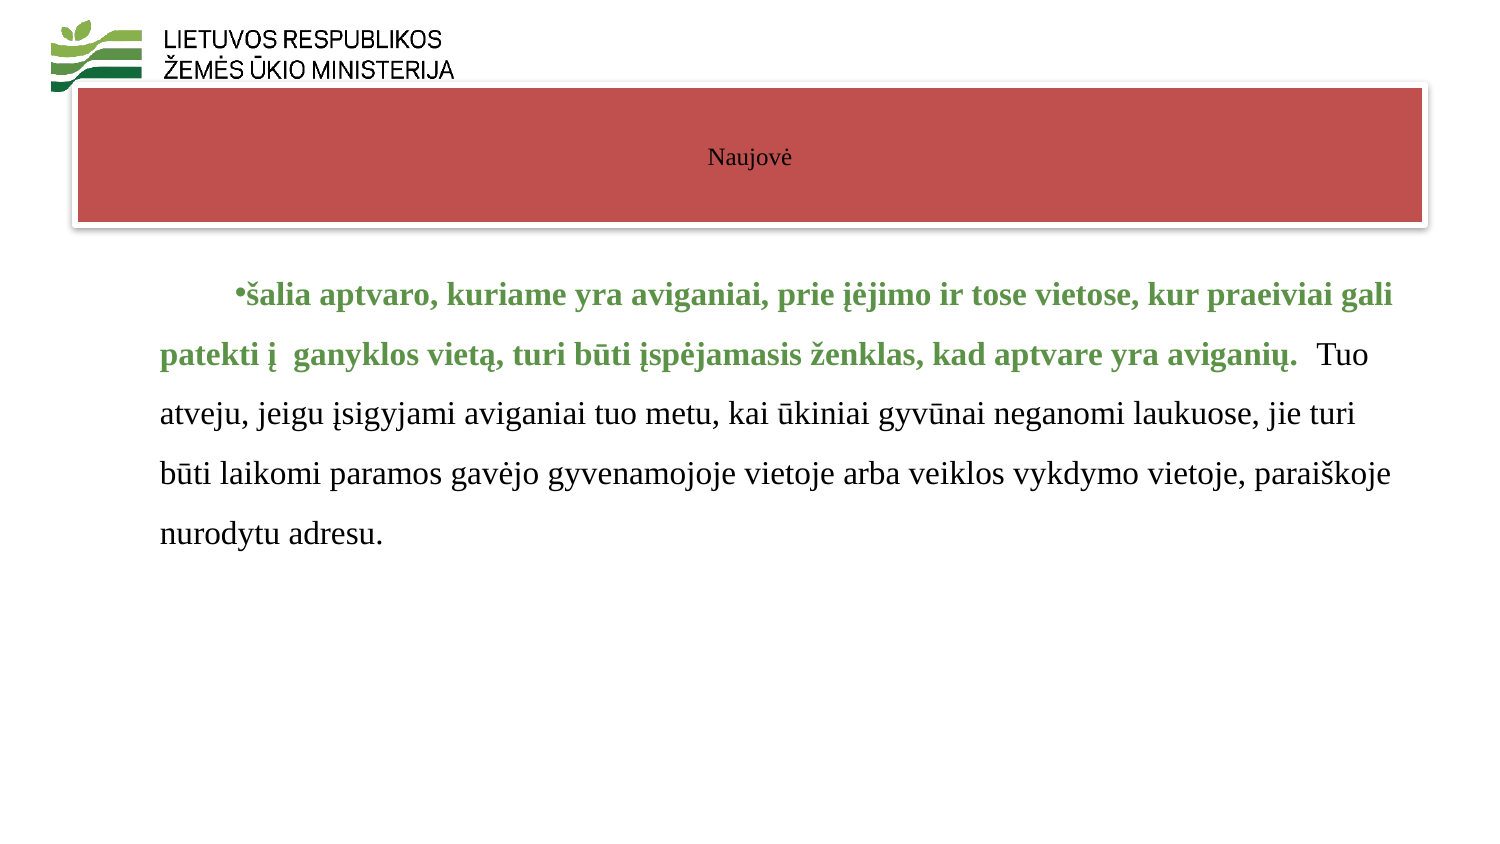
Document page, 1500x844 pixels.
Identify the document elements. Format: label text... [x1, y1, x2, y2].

list šalia aptvaro, kuriame yra aviganiai, prie įėjimo ir tose vietose, kur praeiviai gali patekti į ganyklos vietą, turi būti įspėjamasis ženklas, kad aptvare yra aviganių. Tuo atveju, jeigu įsigyjami aviganiai tuo metu, kai ūkiniai gyvūnai neganomi laukuose, jie turi būti laikomi paramos gavėjo gyvenamojoje vietoje arba veiklos vykdymo vietoje, paraiškoje nurodytu adresu. [88, 244, 1425, 754]
picture [51, 19, 454, 92]
title Naujovė [72, 82, 1428, 228]
